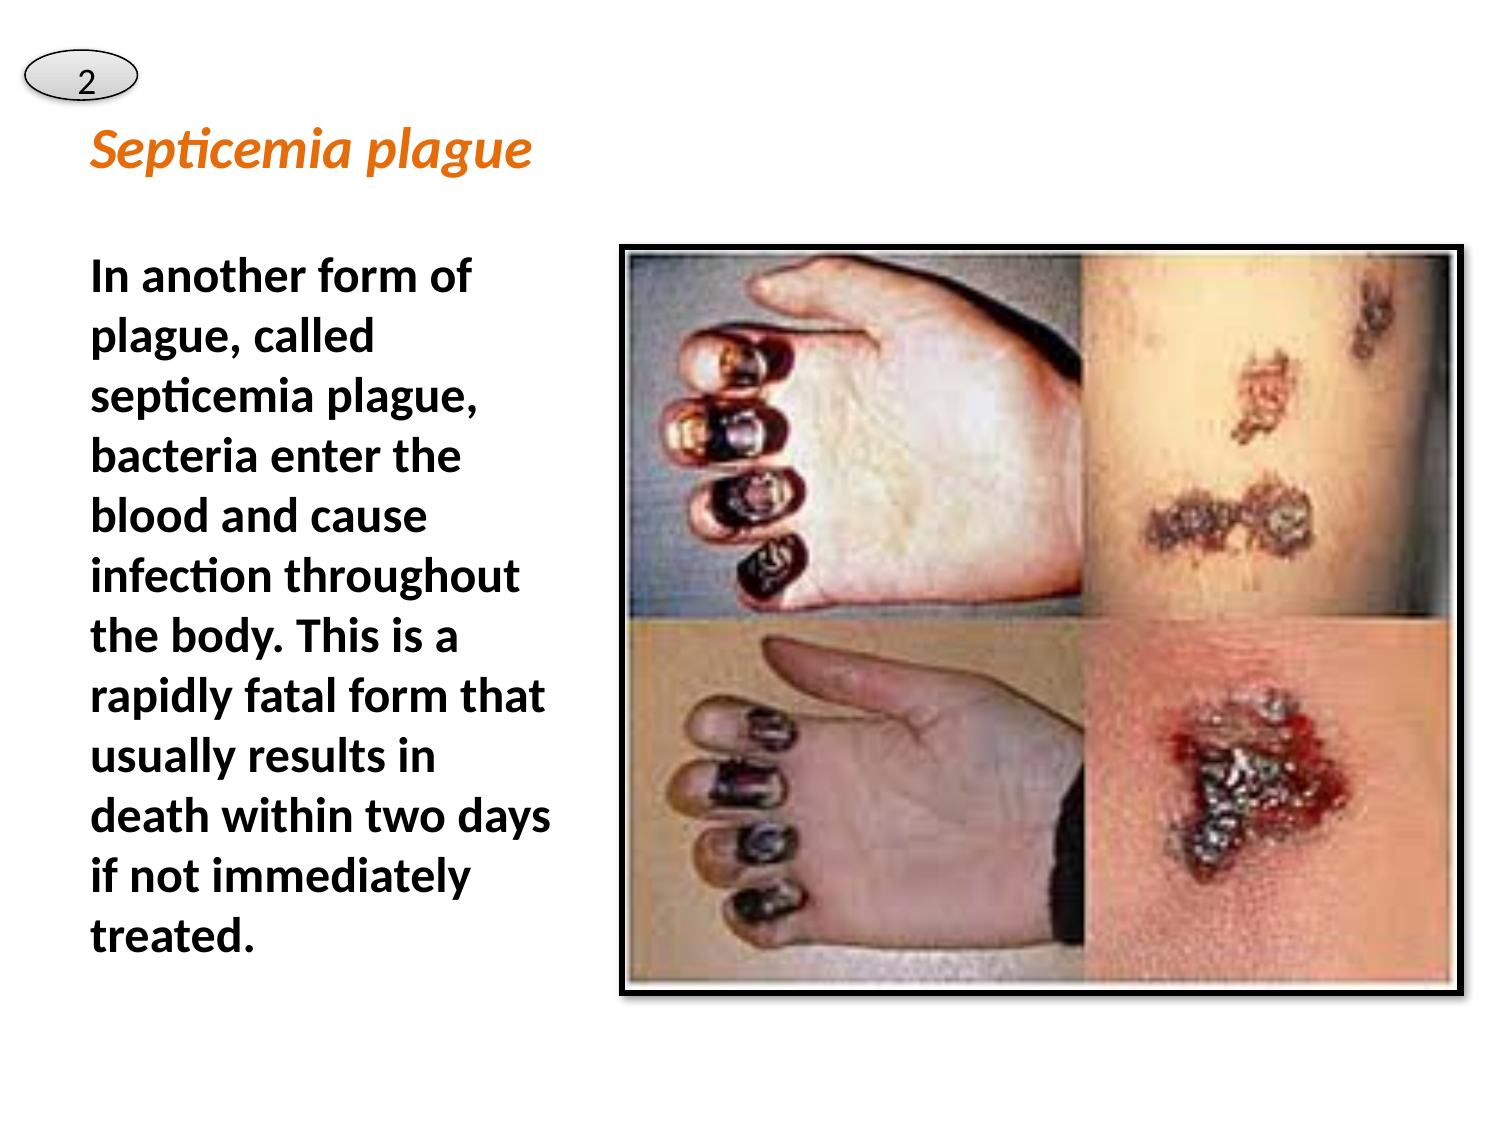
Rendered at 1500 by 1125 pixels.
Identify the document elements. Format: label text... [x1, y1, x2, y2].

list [624, 249, 1458, 990]
list In another form of plague, called septicemia plague, bacteria enter the blood and cause infection throughout the body. This is a rapidly fatal form that usually results in death within two days if not immediately treated. [75, 235, 569, 1005]
text_box [24, 50, 62, 100]
title Septicemia plague [75, 44, 569, 188]
text_box [100, 50, 139, 100]
text_box 2 [62, 49, 100, 110]
